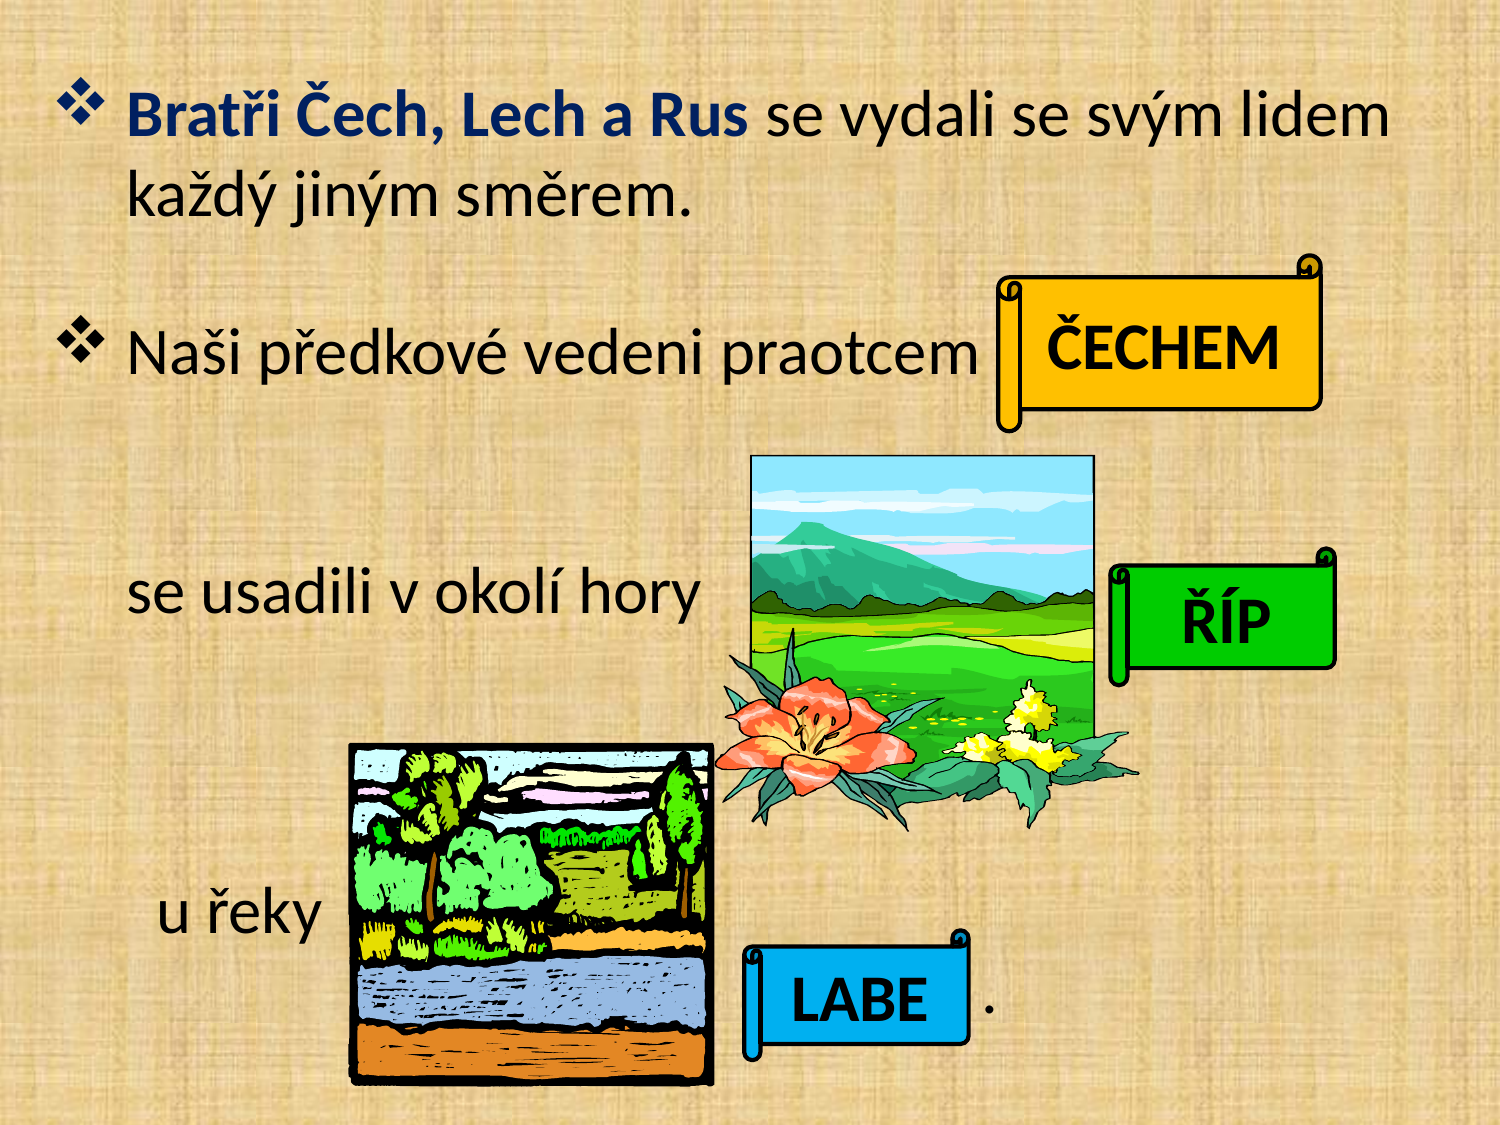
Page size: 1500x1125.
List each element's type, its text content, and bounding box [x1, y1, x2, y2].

text_box Bratři Čech, Lech a Rus se vydali se svým lidem každý jiným směrem. [36, 62, 1479, 237]
picture [0, 0, 1500, 1125]
text_box ŘÍP [1146, 546, 1337, 671]
text_box LABE [742, 928, 971, 1063]
text_box Naši předkové vedeni praotcem ……………… se usadili v okolí hory u řeky . [36, 300, 1302, 1115]
text_box ČECHEM [996, 253, 1323, 434]
